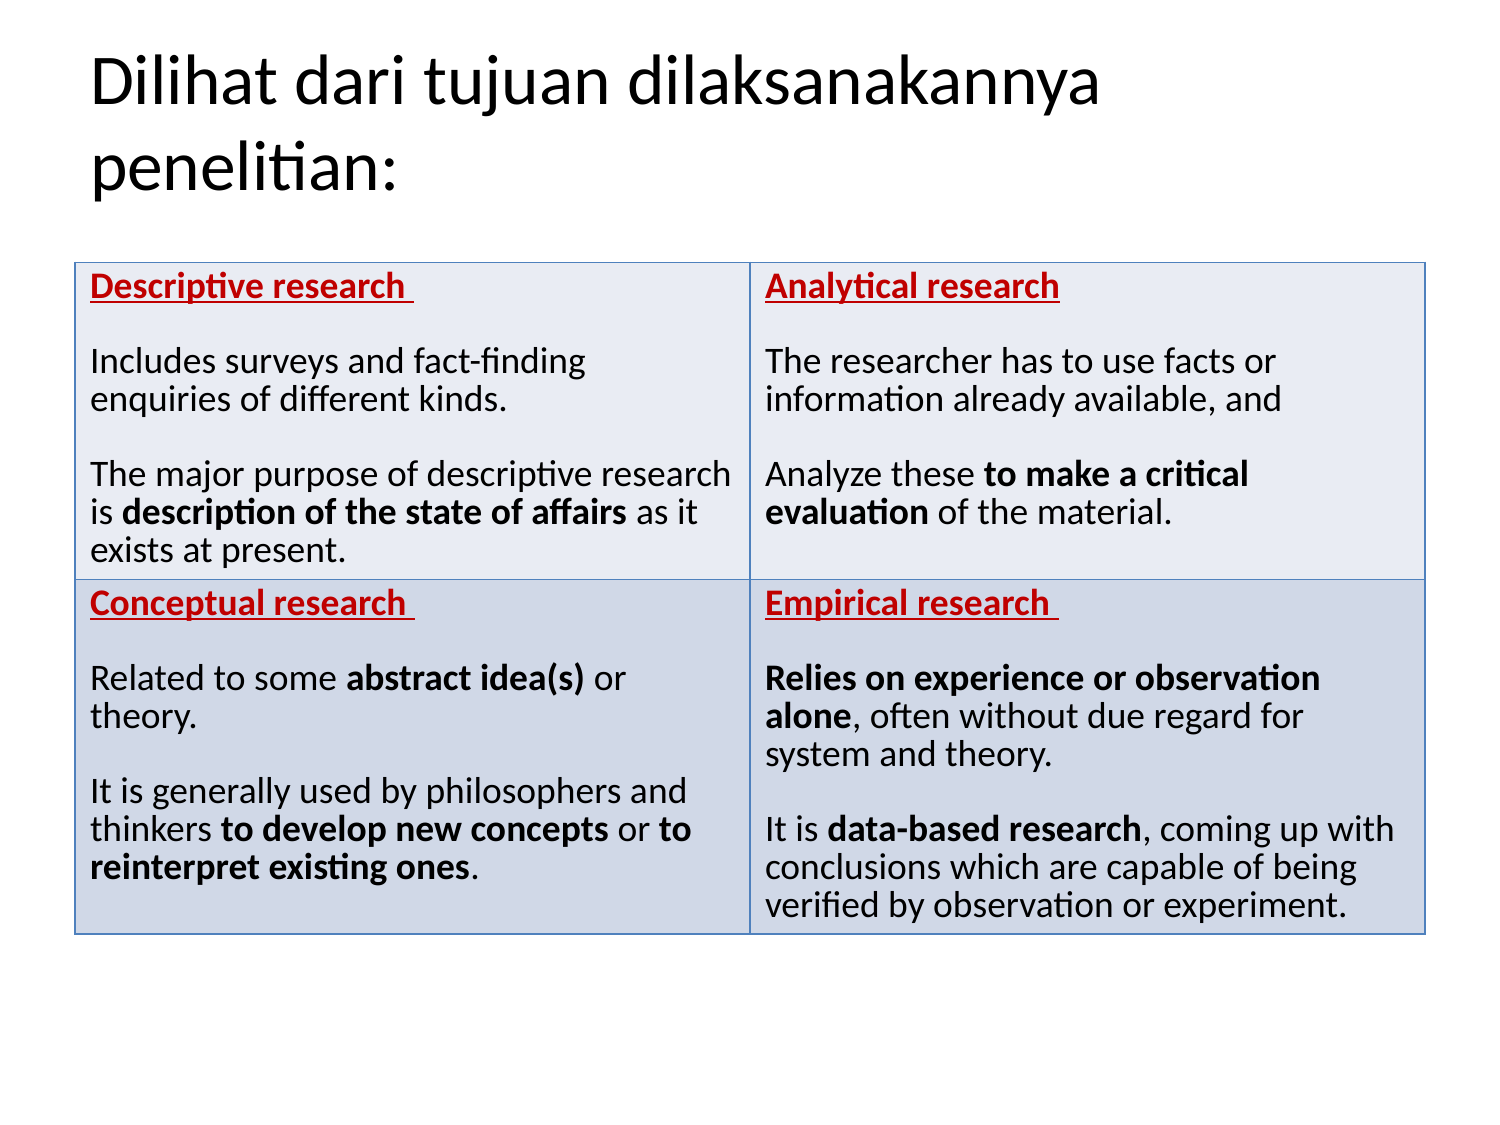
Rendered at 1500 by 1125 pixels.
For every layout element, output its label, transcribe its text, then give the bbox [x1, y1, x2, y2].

table_cell Conceptual research Related to some abstract idea(s) or theory. It is generally used by philosophers and thinkers to develop new concepts or to reinterpret existing ones. [76, 580, 749, 933]
table_header Analytical research The researcher has to use facts or information already available, and Analyze these to make a critical evaluation of the material. [751, 263, 1424, 579]
title Dilihat dari tujuan dilaksanakannya penelitian: [75, 24, 1425, 213]
table_header Descriptive research Includes surveys and fact-finding enquiries of different kinds. The major purpose of descriptive research is description of the state of affairs as it exists at present. [76, 263, 749, 579]
table_cell Empirical research Relies on experience or observation alone, often without due regard for system and theory. It is data-based research, coming up with conclusions which are capable of being verified by observation or experiment. [751, 580, 1424, 933]
